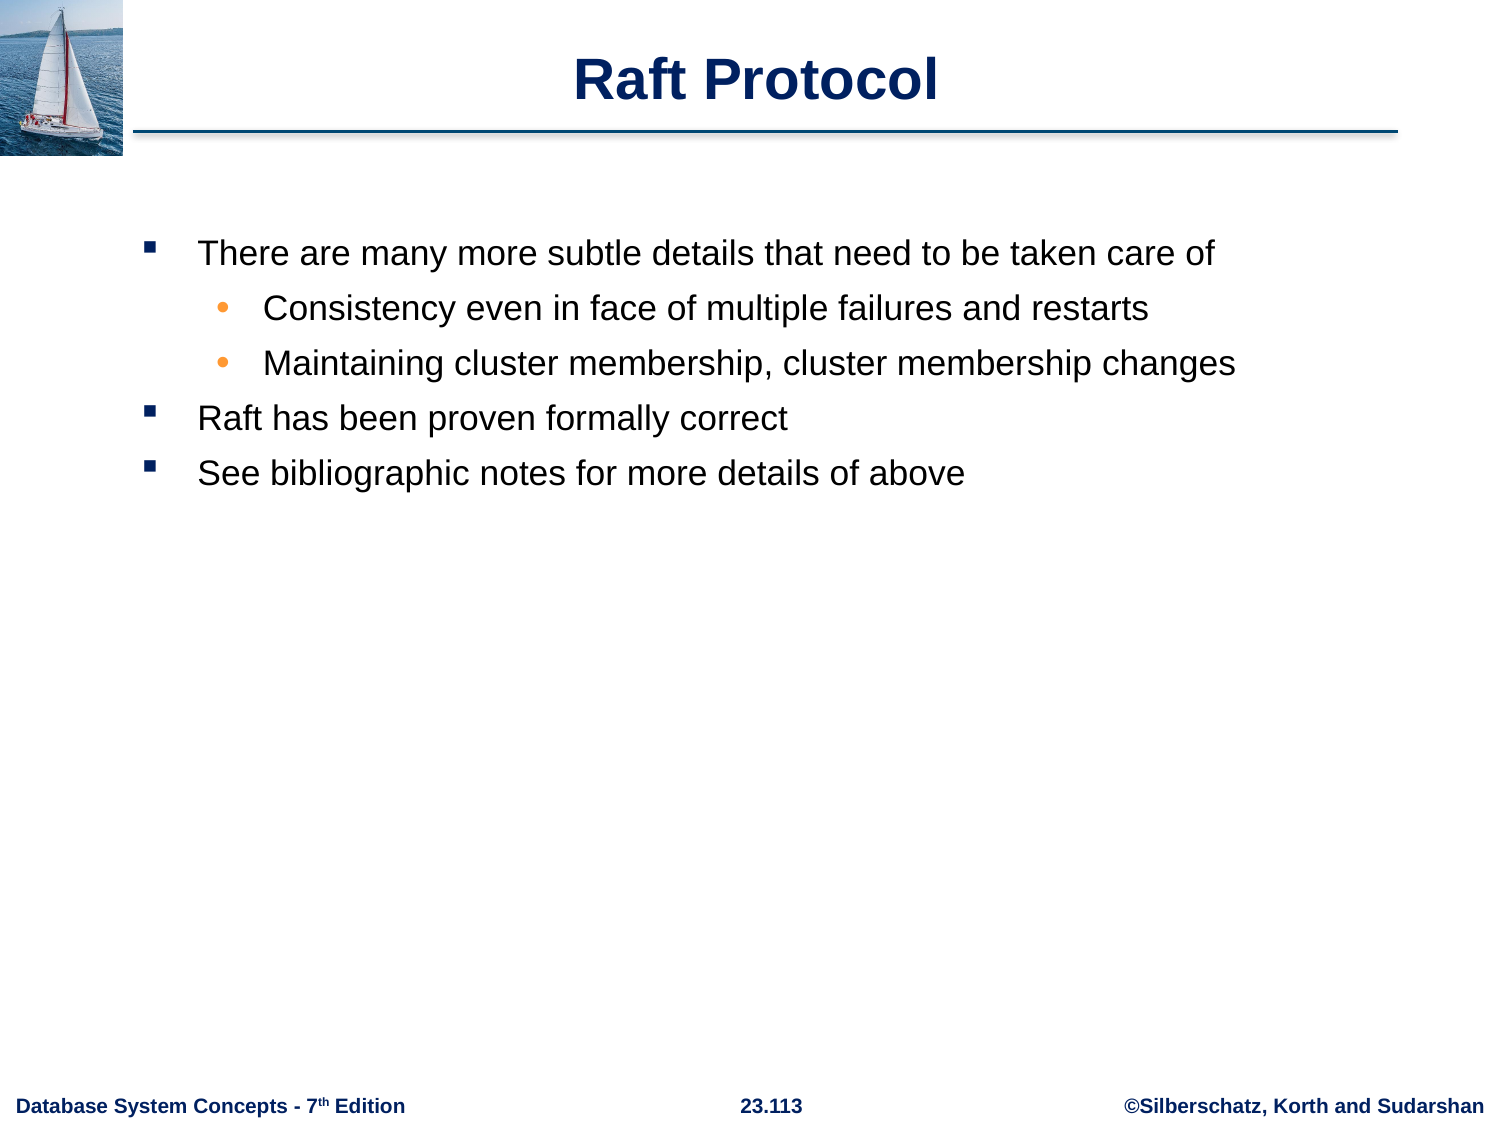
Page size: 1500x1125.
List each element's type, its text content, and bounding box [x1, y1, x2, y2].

title Raft Protocol [125, 18, 1388, 120]
list There are many more subtle details that need to be taken care of Consistency even in face of multiple failures and restarts Maintaining cluster membership, cluster membership changes Raft has been proven formally correct See bibliographic notes for more details of above [126, 222, 1394, 854]
picture [0, 0, 123, 156]
